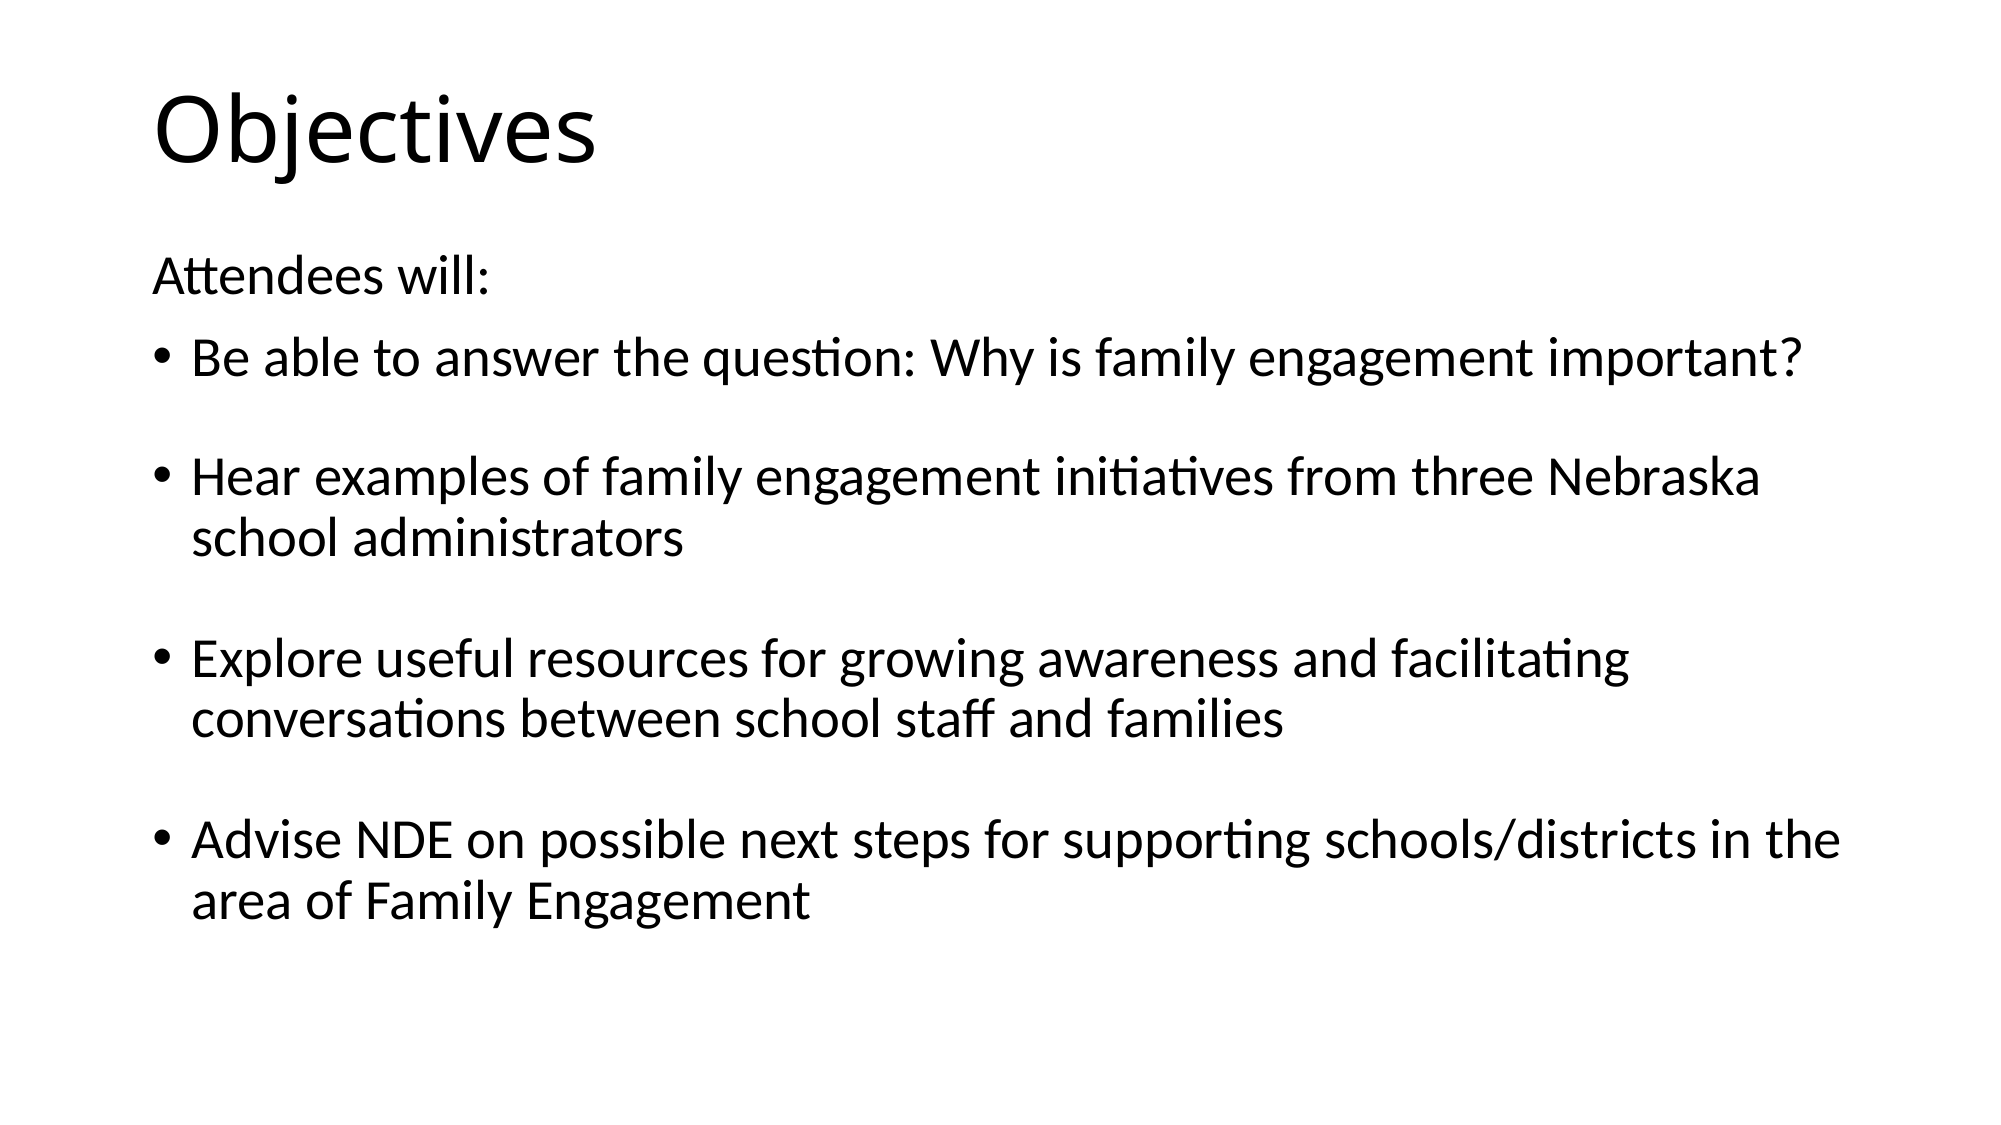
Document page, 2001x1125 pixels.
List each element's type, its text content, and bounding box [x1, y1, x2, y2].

list Attendees will: Be able to answer the question: Why is family engagement important? Hear examples of family engagement initiatives from three Nebraska school administrators Explore useful resources for growing awareness and facilitating conversations between school staff and families Advise NDE on possible next steps for supporting schools/districts in the area of Family Engagement [137, 238, 1863, 953]
title Objectives [137, 59, 1863, 207]
